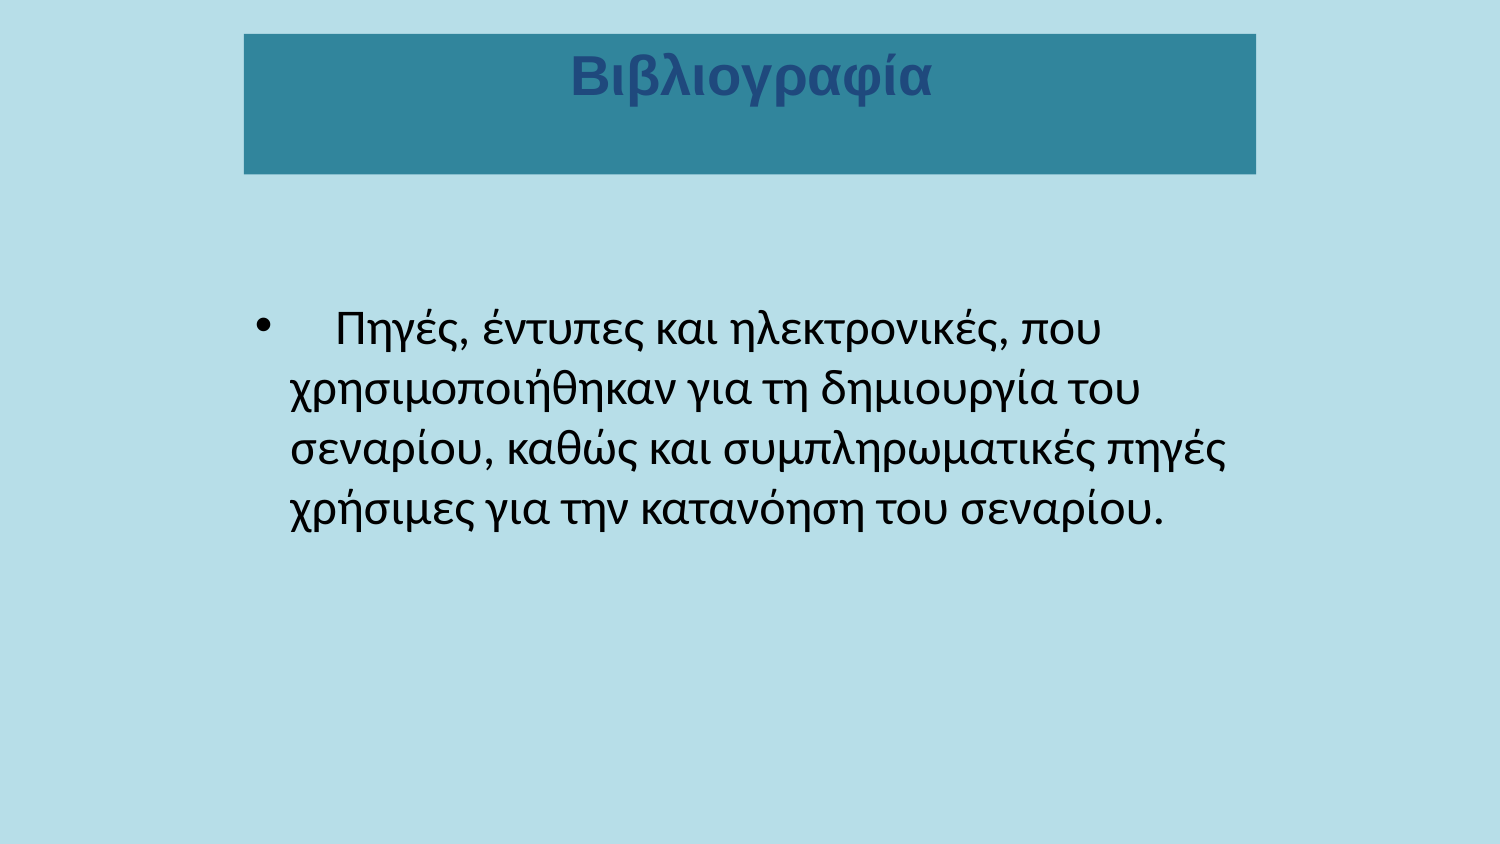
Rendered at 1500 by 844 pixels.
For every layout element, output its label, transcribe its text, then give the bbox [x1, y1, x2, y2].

text_box Πηγές, έντυπες και ηλεκτρονικές, που χρησιμοποιήθηκαν για τη δημιουργία του σεναρίου, καθώς και συμπληρωματικές πηγές χρήσιμες για την κατανόηση του σεναρίου. [243, 196, 1257, 754]
text_box Βιβλιογραφία [243, 33, 1257, 175]
